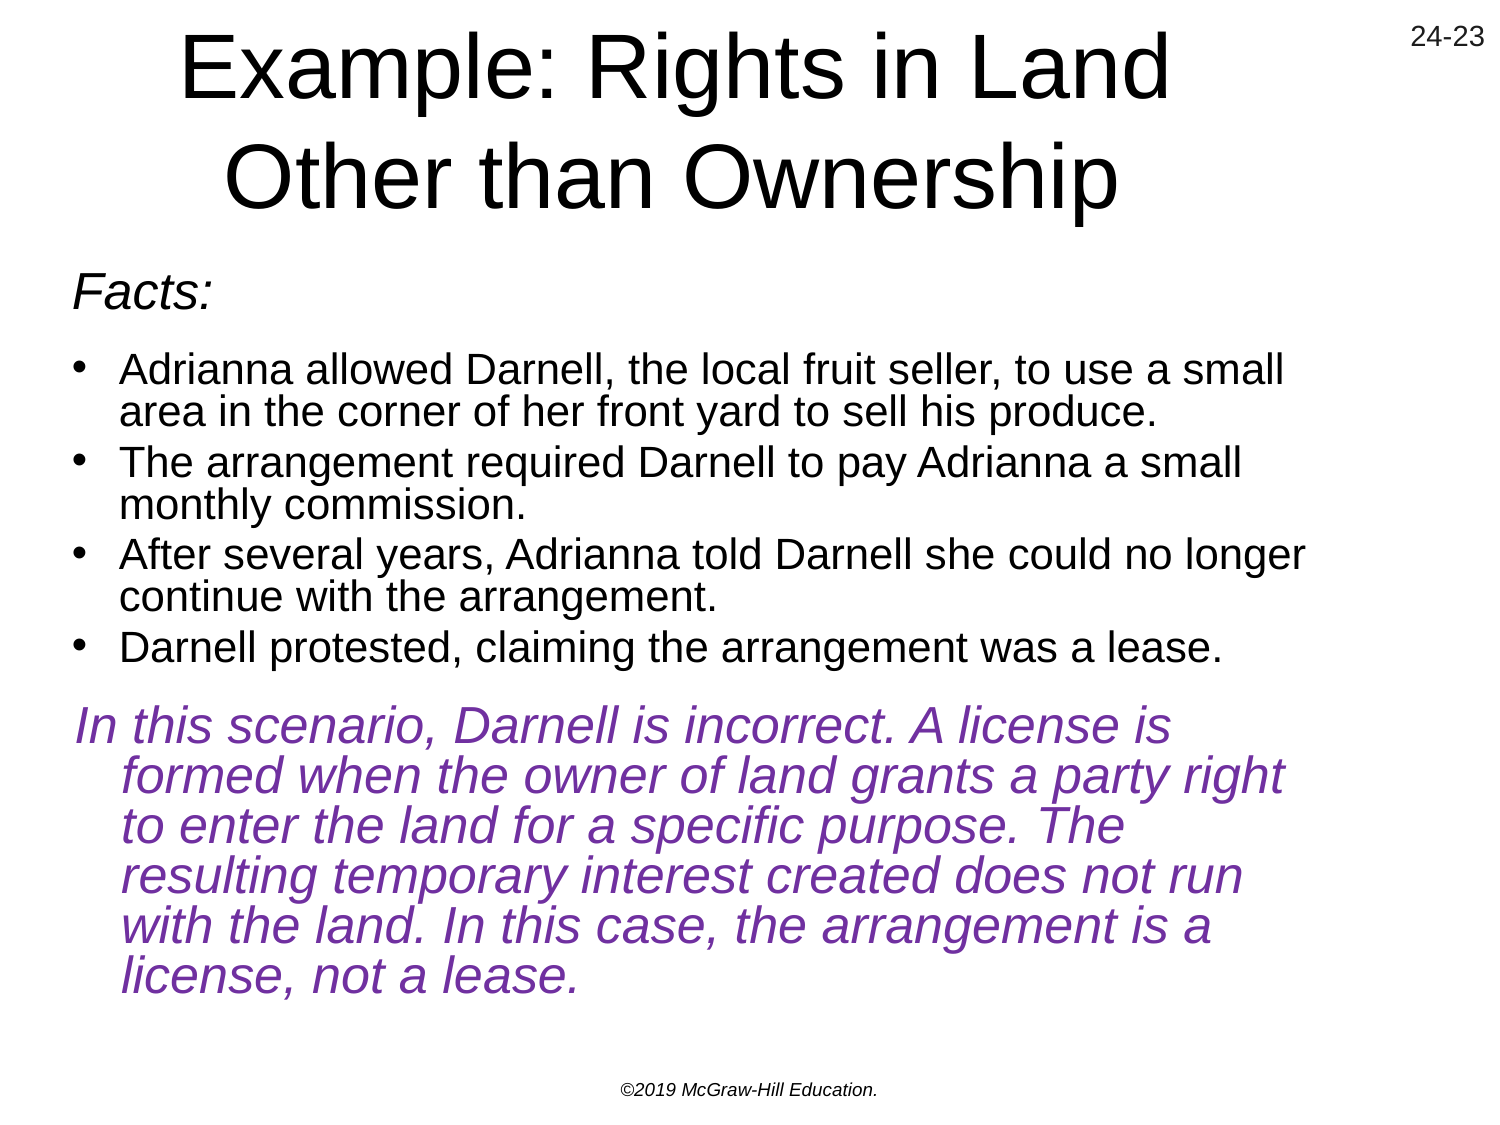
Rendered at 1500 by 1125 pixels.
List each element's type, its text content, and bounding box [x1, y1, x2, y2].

title Example: Rights in Land Other than Ownership [137, 0, 1208, 218]
list Facts: Adrianna allowed Darnell, the local fruit seller, to use a small area in the corner of her front yard to sell his produce. The arrangement required Darnell to pay Adrianna a small monthly commission. After several years, Adrianna told Darnell she could no longer continue with the arrangement. Darnell protested, claiming the arrangement was a lease. [57, 262, 1350, 688]
list In this scenario, Darnell is incorrect. A license is formed when the owner of land grants a party right to enter the land for a specific purpose. The resulting temporary interest created does not run with the land. In this case, the arrangement is a license, not a lease. [42, 696, 1335, 1016]
